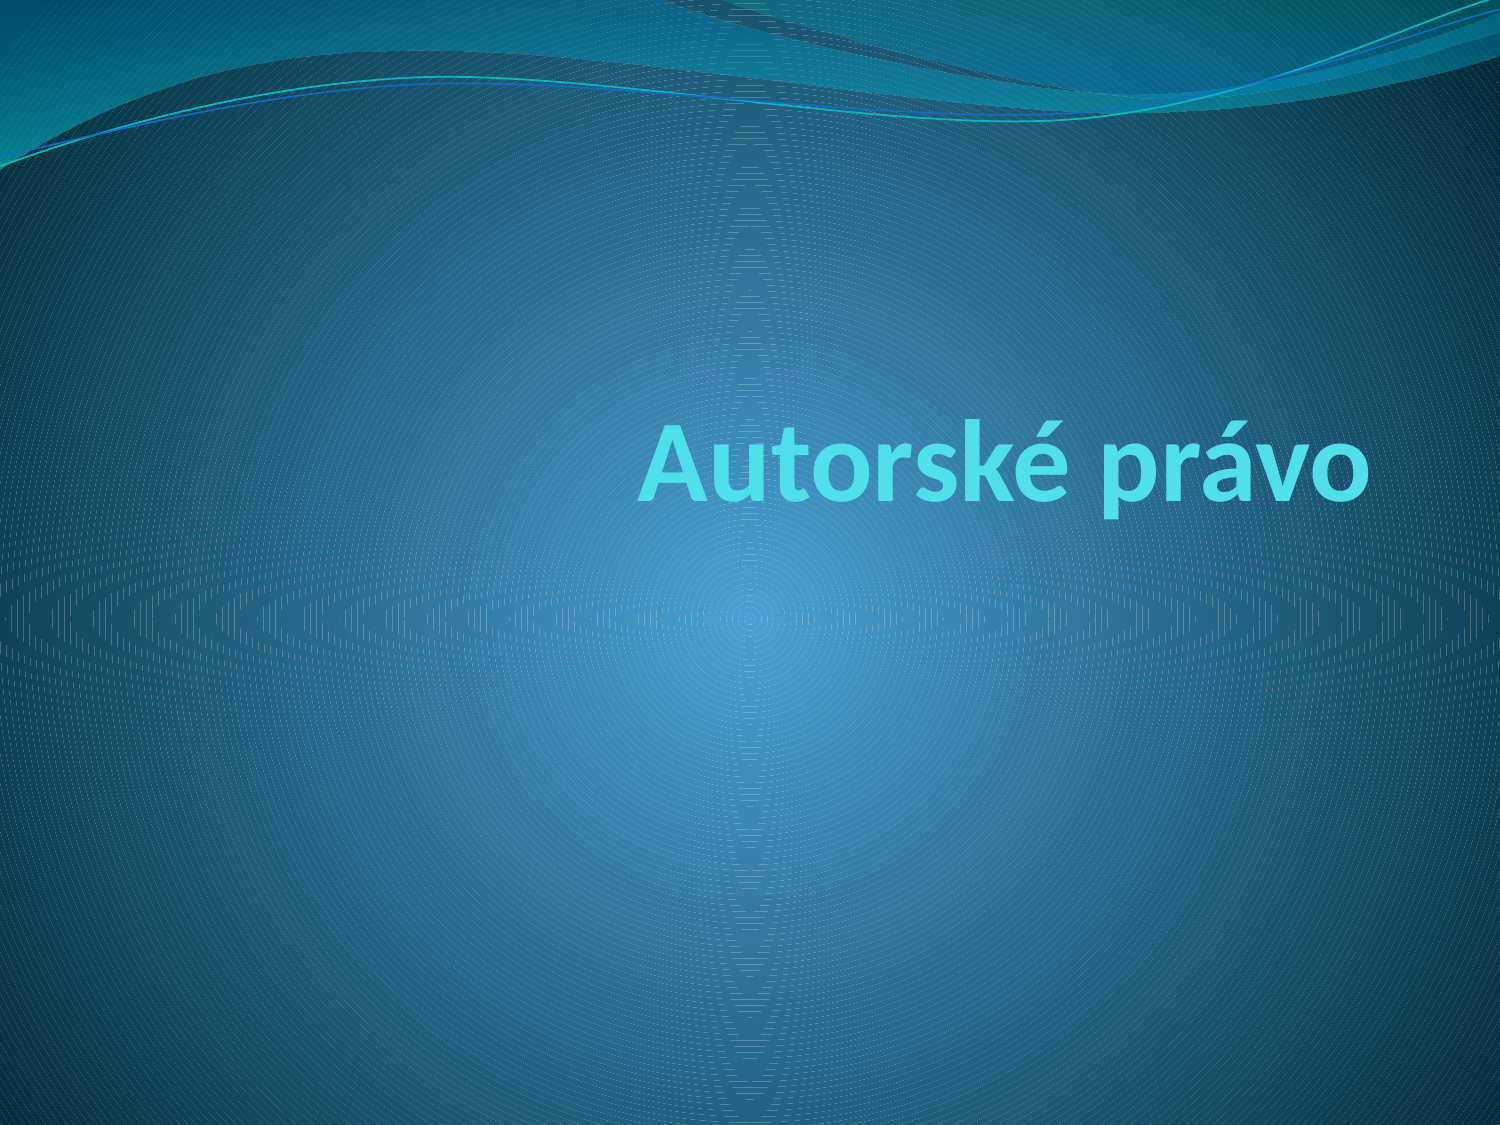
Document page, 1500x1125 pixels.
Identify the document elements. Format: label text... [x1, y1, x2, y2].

title Autorské právo [87, 224, 1376, 525]
